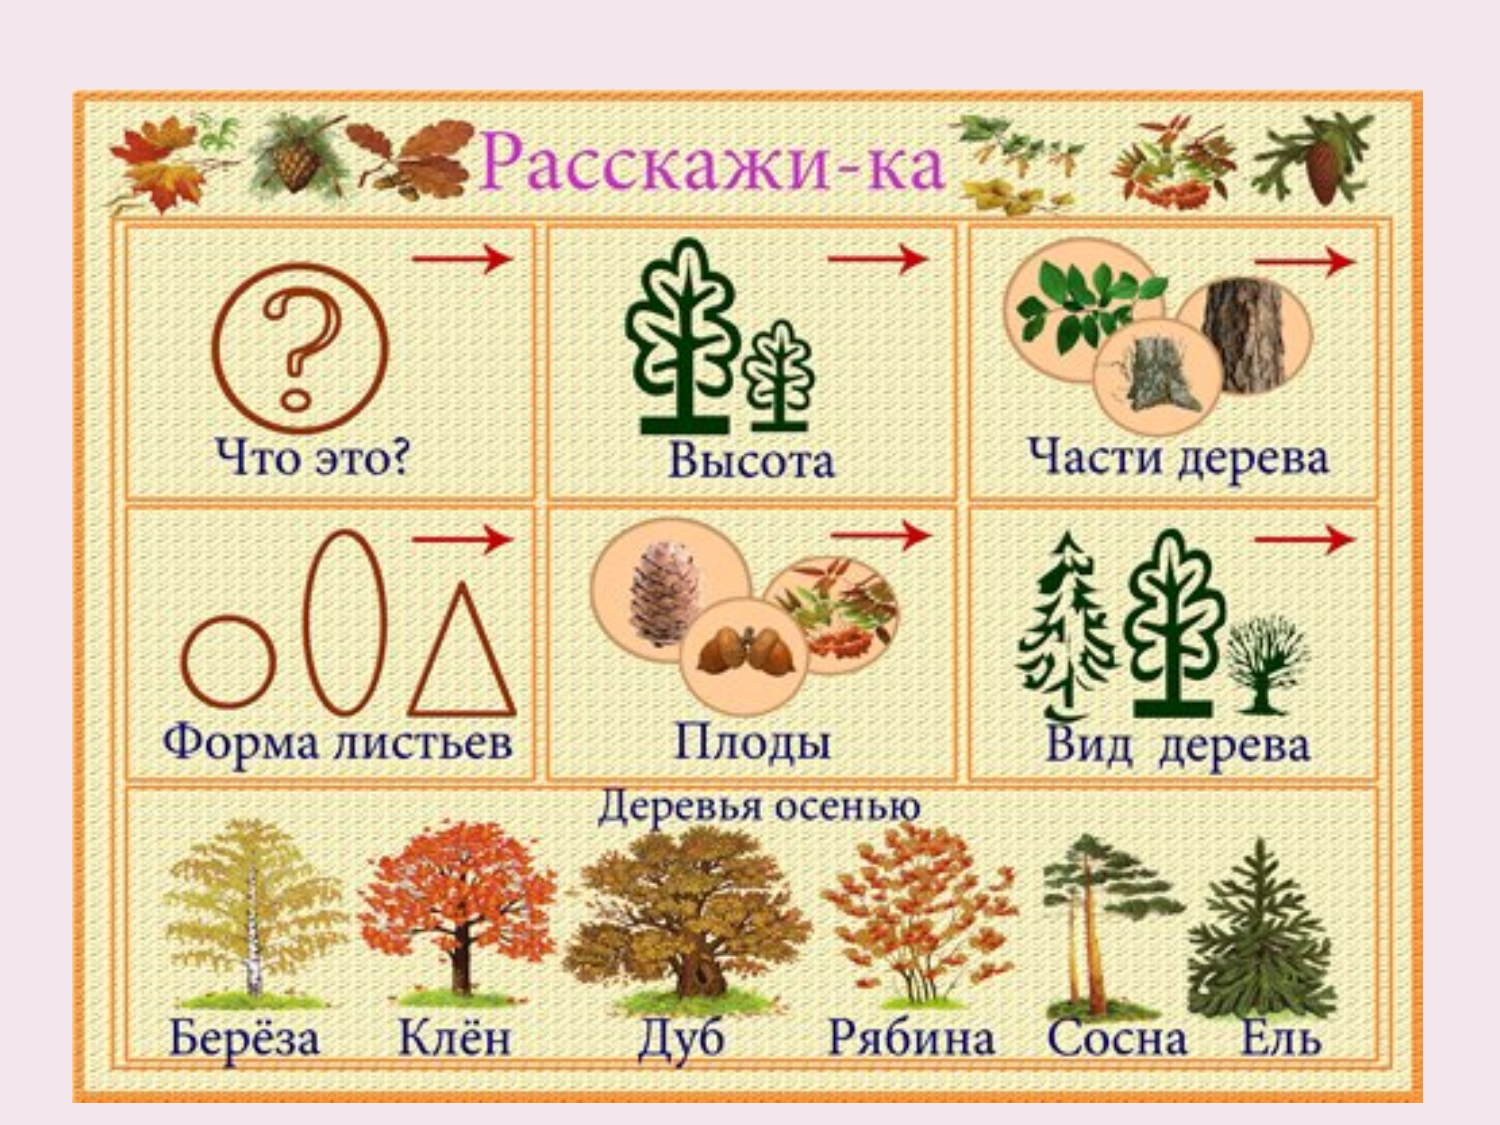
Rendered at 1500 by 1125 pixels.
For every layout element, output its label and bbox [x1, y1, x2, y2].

picture [71, 89, 1423, 1104]
